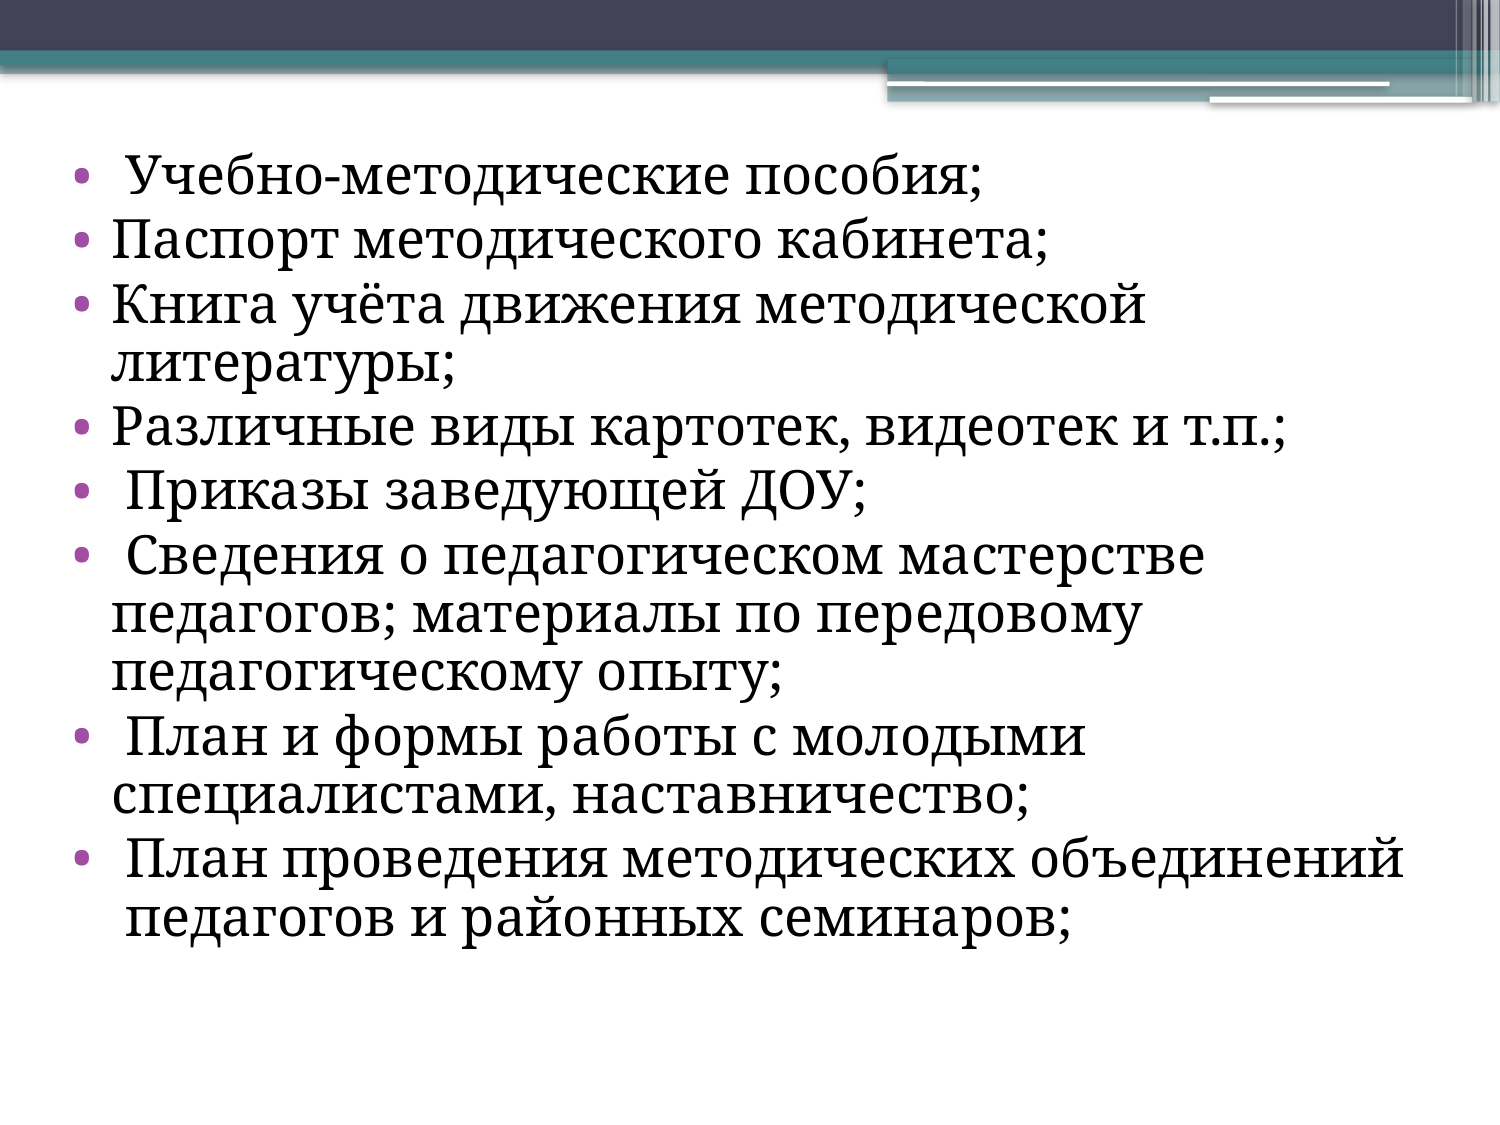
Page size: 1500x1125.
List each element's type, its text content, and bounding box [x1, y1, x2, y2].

list Учебно-методические пособия; Паспорт методического кабинета; Книга учёта движения методической литературы; Различные виды картотек, видеотек и т.п.; Приказы заведующей ДОУ; Сведения о педагогическом мастерстве педагогов; материалы по передовому педагогическому опыту; План и формы работы с молодыми специалистами, наставничество; План проведения методических объединений педагогов и районных семинаров; [41, 140, 1425, 1006]
